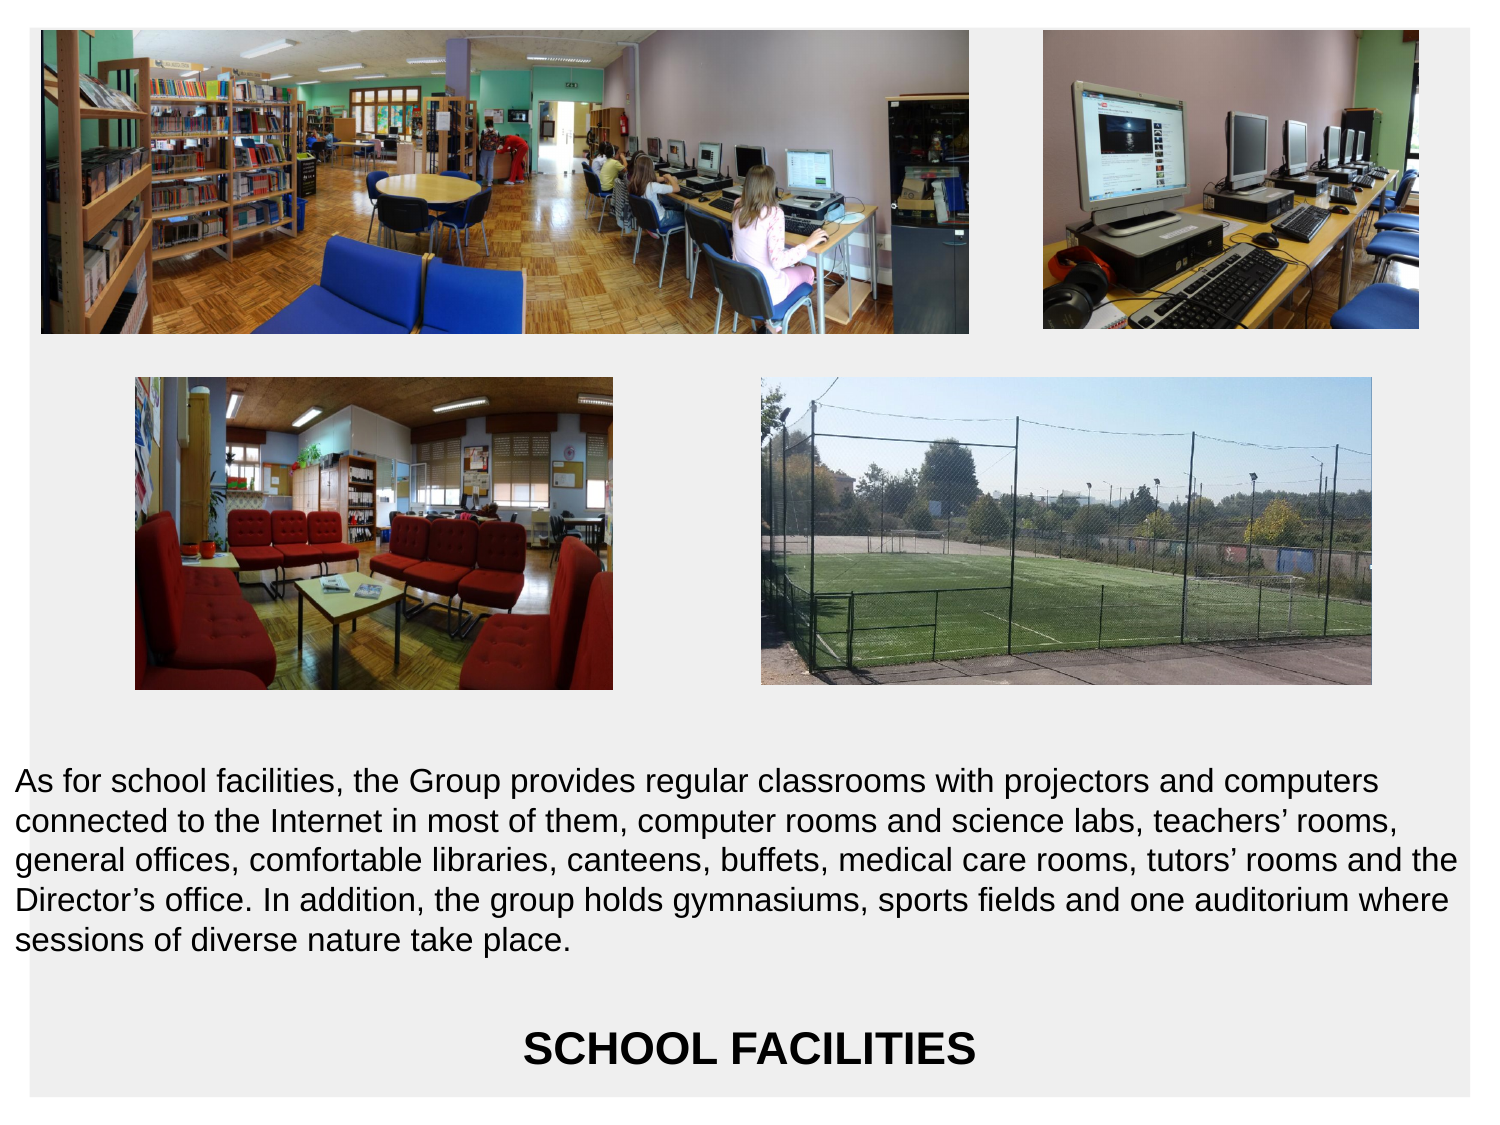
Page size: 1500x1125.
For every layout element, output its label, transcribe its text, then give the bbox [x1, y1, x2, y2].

picture [40, 29, 969, 334]
picture [1042, 29, 1419, 329]
picture [761, 376, 1372, 685]
text_box SCHOOL FACILITIES [0, 1011, 1500, 1082]
picture [135, 377, 614, 690]
text_box As for school facilities, the Group provides regular classrooms with projectors and computers connected to the Internet in most of them, computer rooms and science labs, teachers’ rooms, general offices, comfortable libraries, canteens, buffets, medical care rooms, tutors’ rooms and the Director’s office. In addition, the group holds gymnasiums, sports fields and one auditorium where sessions of diverse nature take place. [0, 751, 1500, 966]
